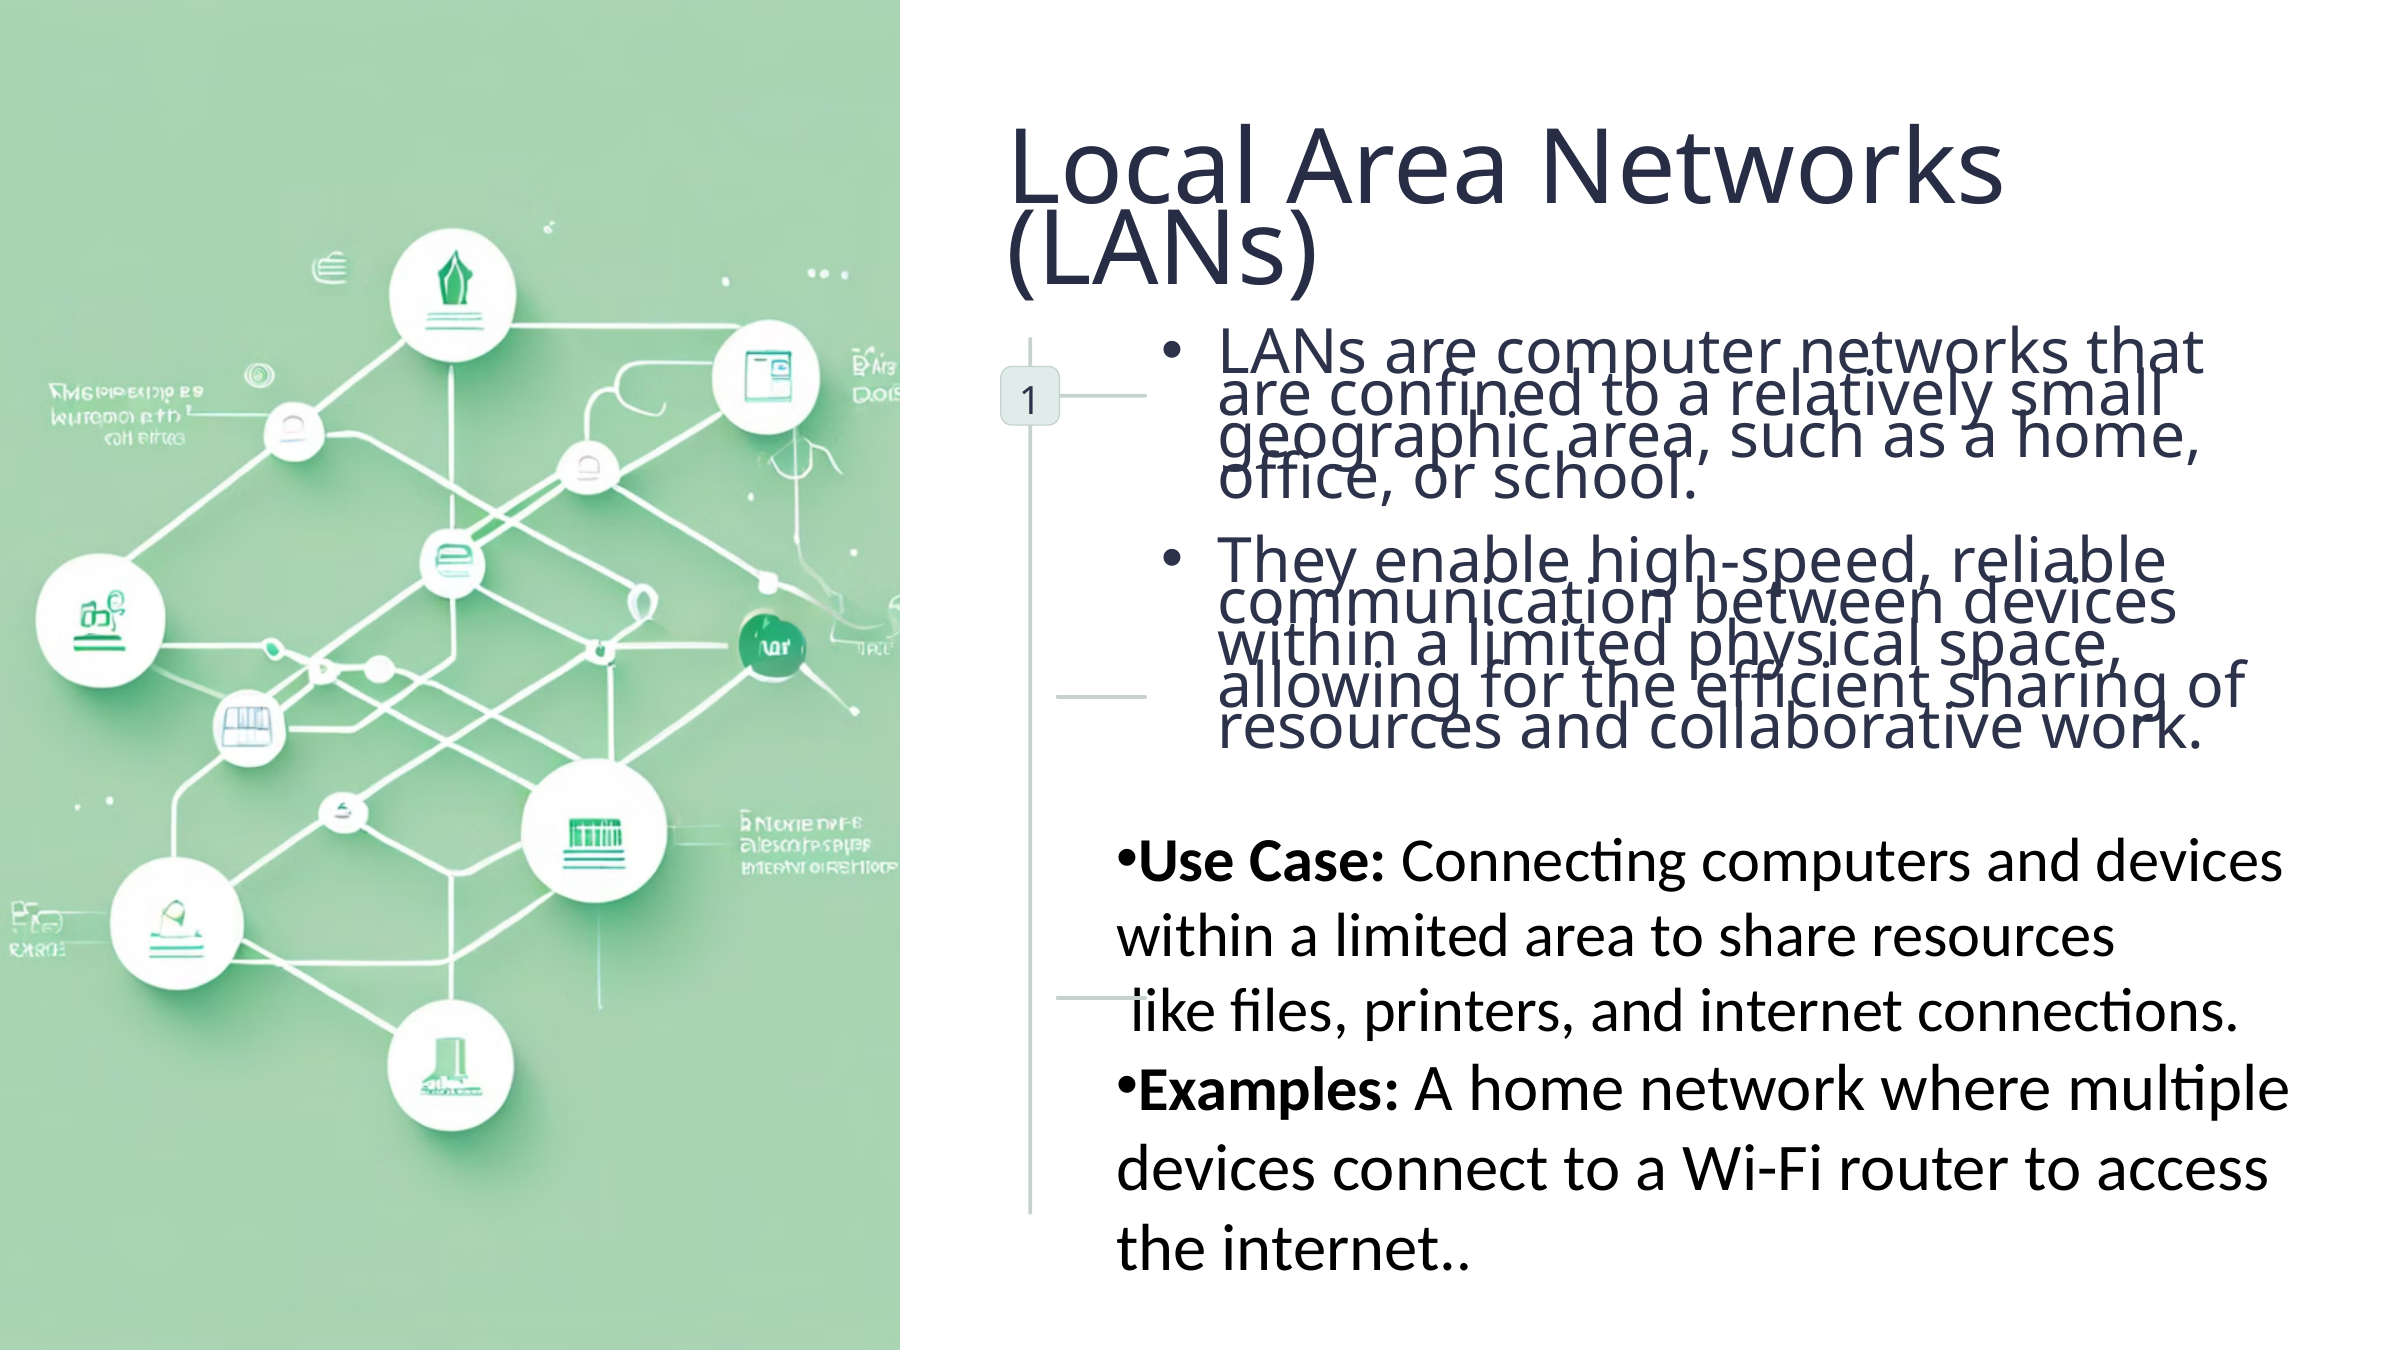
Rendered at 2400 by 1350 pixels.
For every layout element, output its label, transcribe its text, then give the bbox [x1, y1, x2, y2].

text_box [1060, 393, 1146, 398]
text_box [1028, 425, 1033, 1215]
text_box 1 [1024, 376, 1037, 416]
text_box [1000, 366, 1060, 426]
text_box [1028, 337, 1033, 366]
text_box [1055, 695, 1147, 699]
text_box [1055, 996, 1147, 1000]
text_box Use Case: Connecting computers and devices within a limited area to share resources like files, printers, and internet connections. Examples: A home network where multiple devices connect to a Wi-Fi router to access the internet.. [1101, 811, 2237, 1118]
picture [0, 0, 900, 1350]
text_box LANs are computer networks that are confined to a relatively small geographic area, such as a home, office, or school. They enable high-speed, reliable communication between devices within a limited physical space, allowing for the efficient sharing of resources and collaborative work. [1146, 337, 2283, 504]
text_box [900, 0, 2400, 1350]
text_box Local Area Networks (LANs) [991, 135, 2309, 299]
